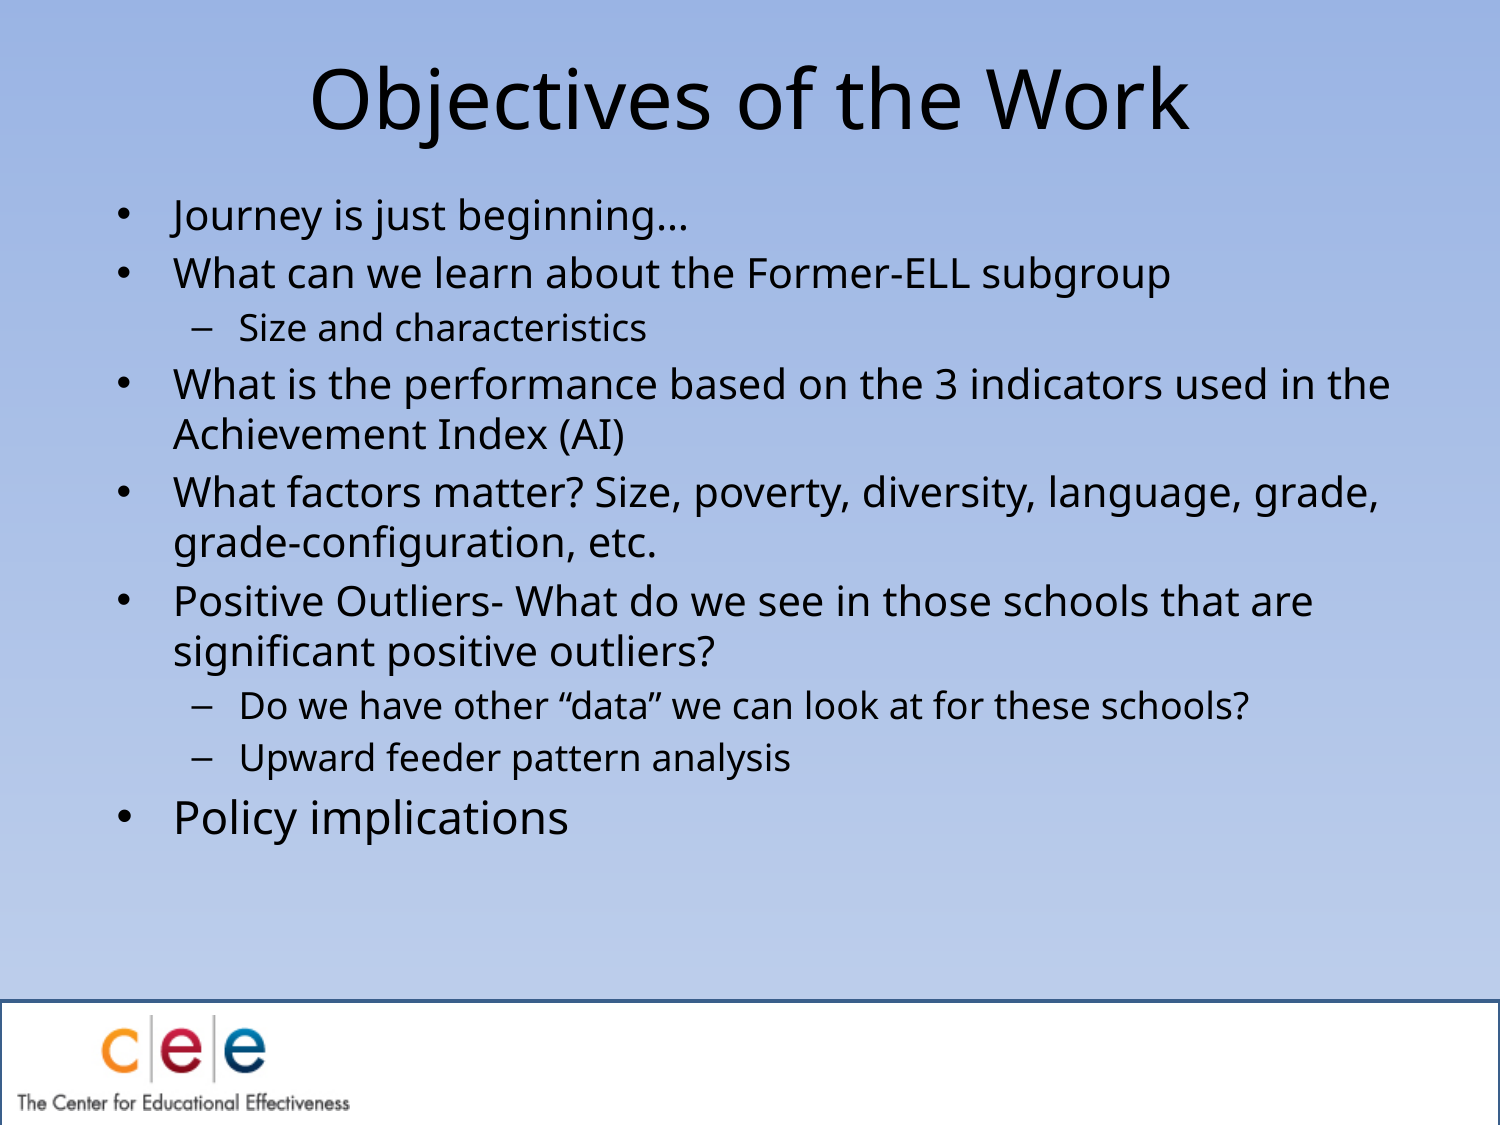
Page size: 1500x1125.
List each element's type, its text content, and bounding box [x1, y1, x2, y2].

list Journey is just beginning… What can we learn about the Former-ELL subgroup Size and characteristics What is the performance based on the 3 indicators used in the Achievement Index (AI) What factors matter? Size, poverty, diversity, language, grade, grade-configuration, etc. Positive Outliers- What do we see in those schools that are significant positive outliers? Do we have other “data” we can look at for these schools? Upward feeder pattern analysis Policy implications [101, 180, 1452, 924]
title Objectives of the Work [74, 44, 1426, 149]
picture [17, 1015, 350, 1111]
